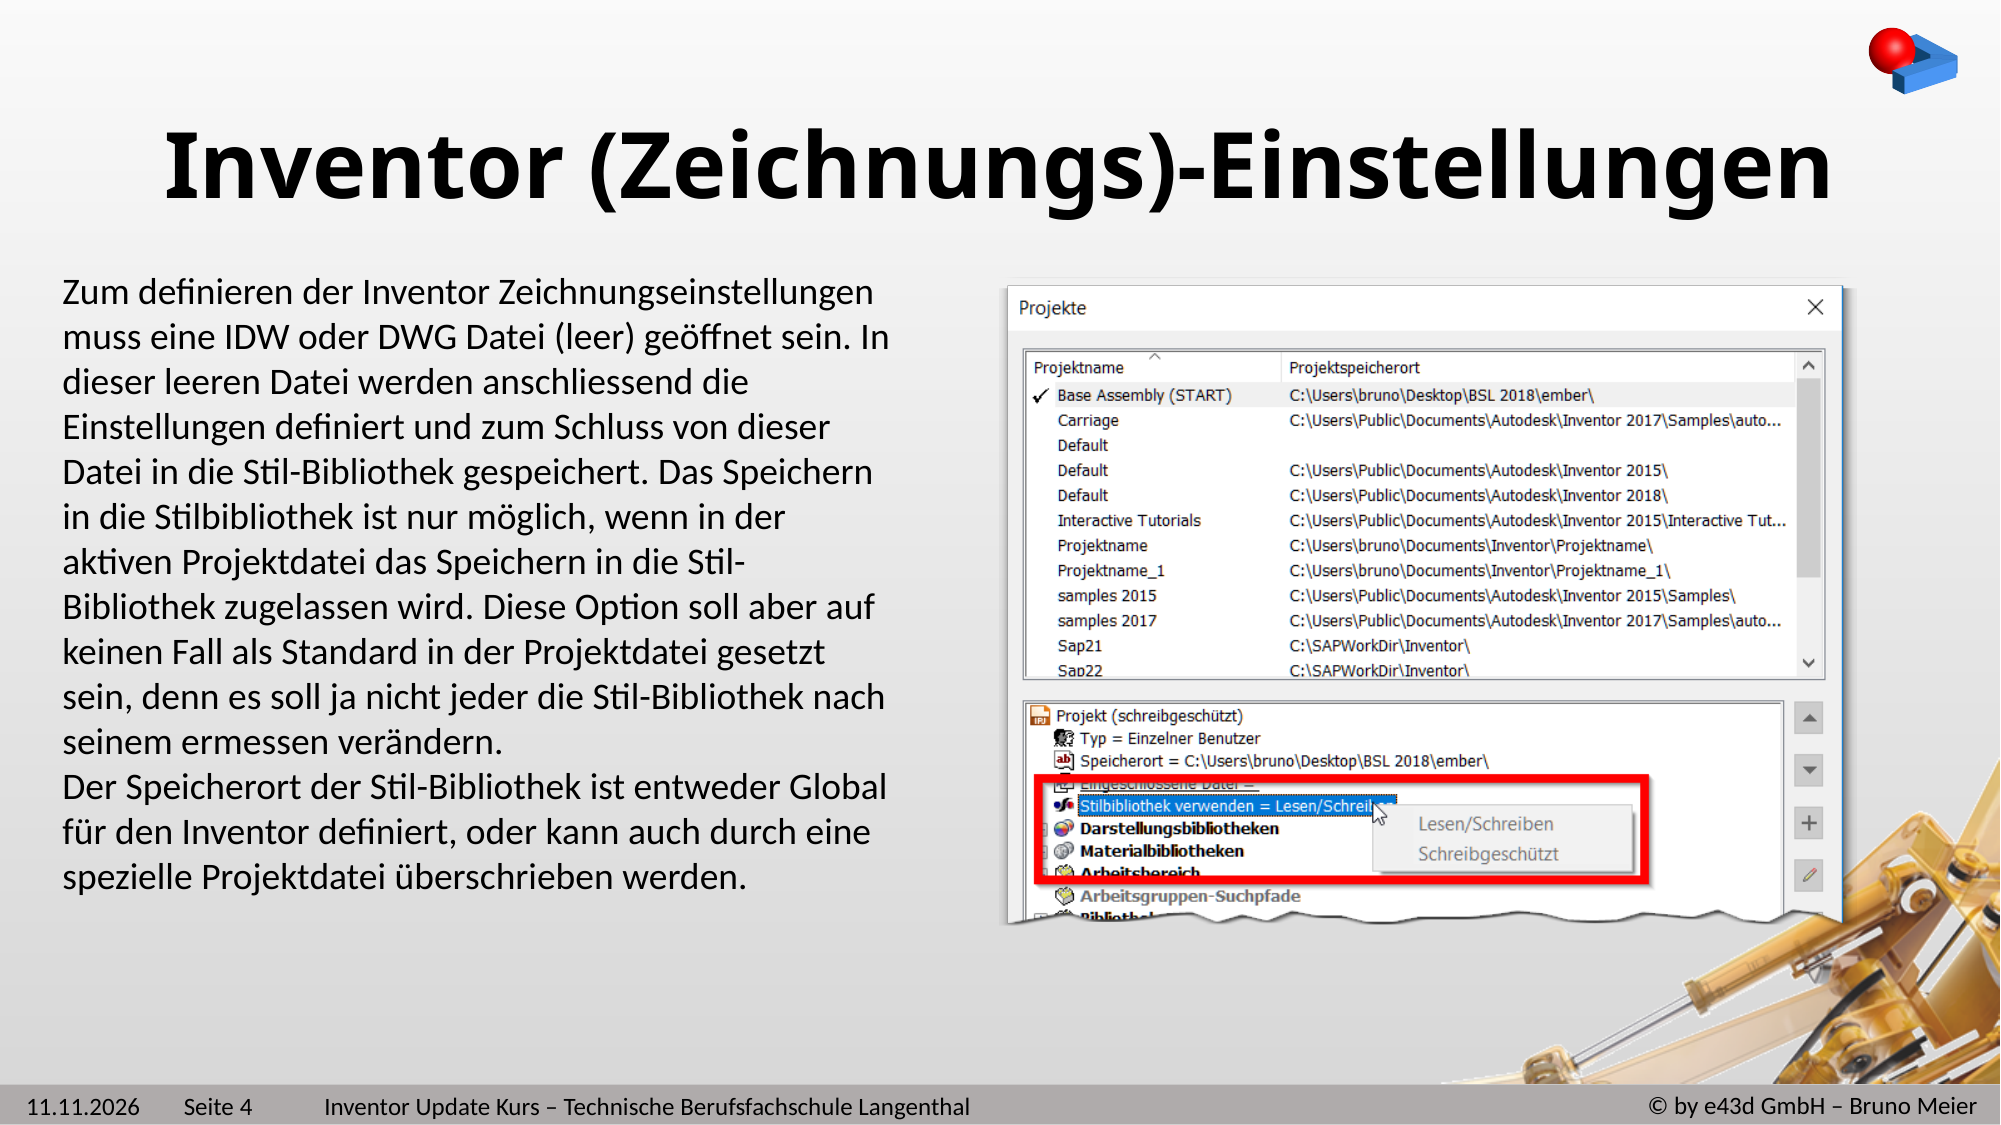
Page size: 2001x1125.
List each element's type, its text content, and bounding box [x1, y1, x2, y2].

text_box Zum definieren der Inventor Zeichnungseinstellungen muss eine IDW oder DWG Datei (leer) geöffnet sein. In dieser leeren Datei werden anschliessend die Einstellungen definiert und zum Schluss von dieser Datei in die Stil-Bibliothek gespeichert. Das Speichern in die Stilbibliothek ist nur möglich, wenn in der aktiven Projektdatei das Speichern in die Stil-Bibliothek zugelassen wird. Diese Option soll aber auf keinen Fall als Standard in der Projektdatei gesetzt sein, denn es soll ja nicht jeder die Stil-Bibliothek nach seinem ermessen verändern. Der Speicherort der Stil-Bibliothek ist entweder Global für den Inventor definiert, oder kann auch durch eine spezielle Projektdatei überschrieben werden. [47, 259, 911, 905]
slide_number Seite 4 [168, 1075, 309, 1125]
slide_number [10, 1075, 168, 1125]
picture [1863, 22, 1961, 98]
footer Inventor Update Kurs – Technische Berufsfachschule Langenthal [309, 1075, 1204, 1125]
picture [999, 277, 2000, 1084]
text_box Inventor (Zeichnungs)-Einstellungen [137, 59, 1863, 278]
